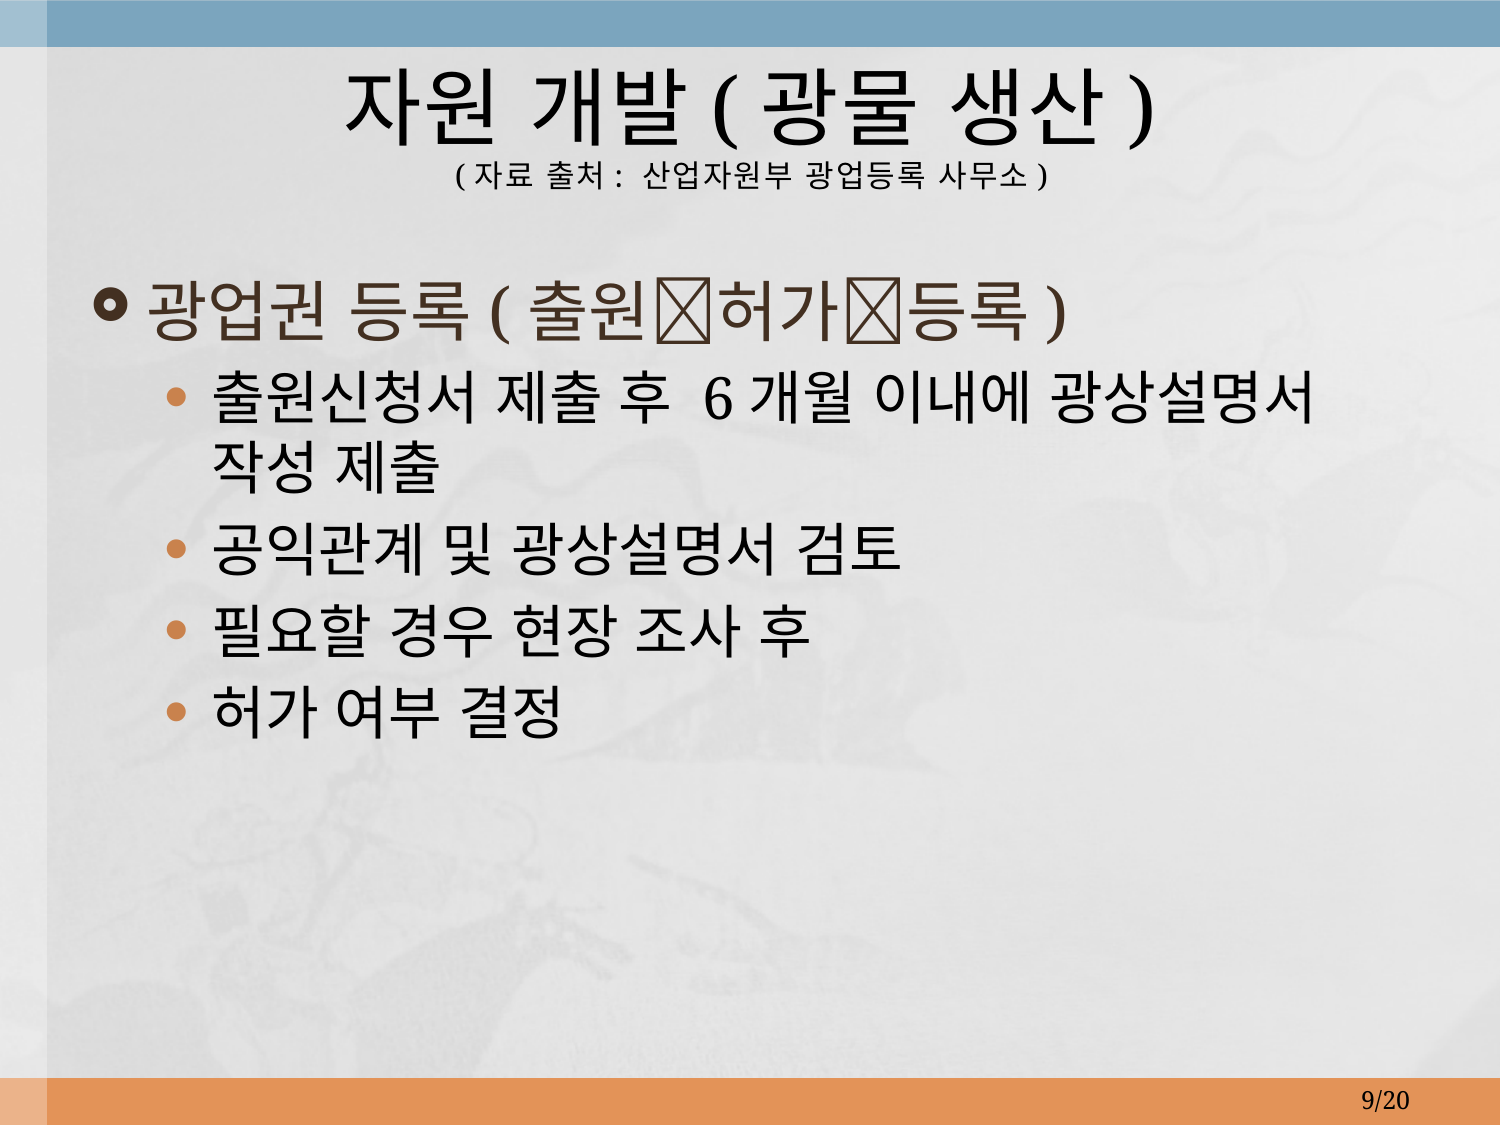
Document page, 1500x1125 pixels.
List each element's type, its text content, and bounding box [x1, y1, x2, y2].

list 광업권 등록(출원허가등록) 출원신청서 제출 후 6개월 이내에 광상설명서 작성 제출 공익관계 및 광상설명서 검토 필요할 경우 현장 조사 후 허가 여부 결정 [75, 262, 1425, 1005]
title 자원 개발(광물 생산) (자료 출처: 산업자원부 광업등록 사무소) [49, 46, 1454, 202]
slide_number 9 [1074, 1078, 1425, 1125]
